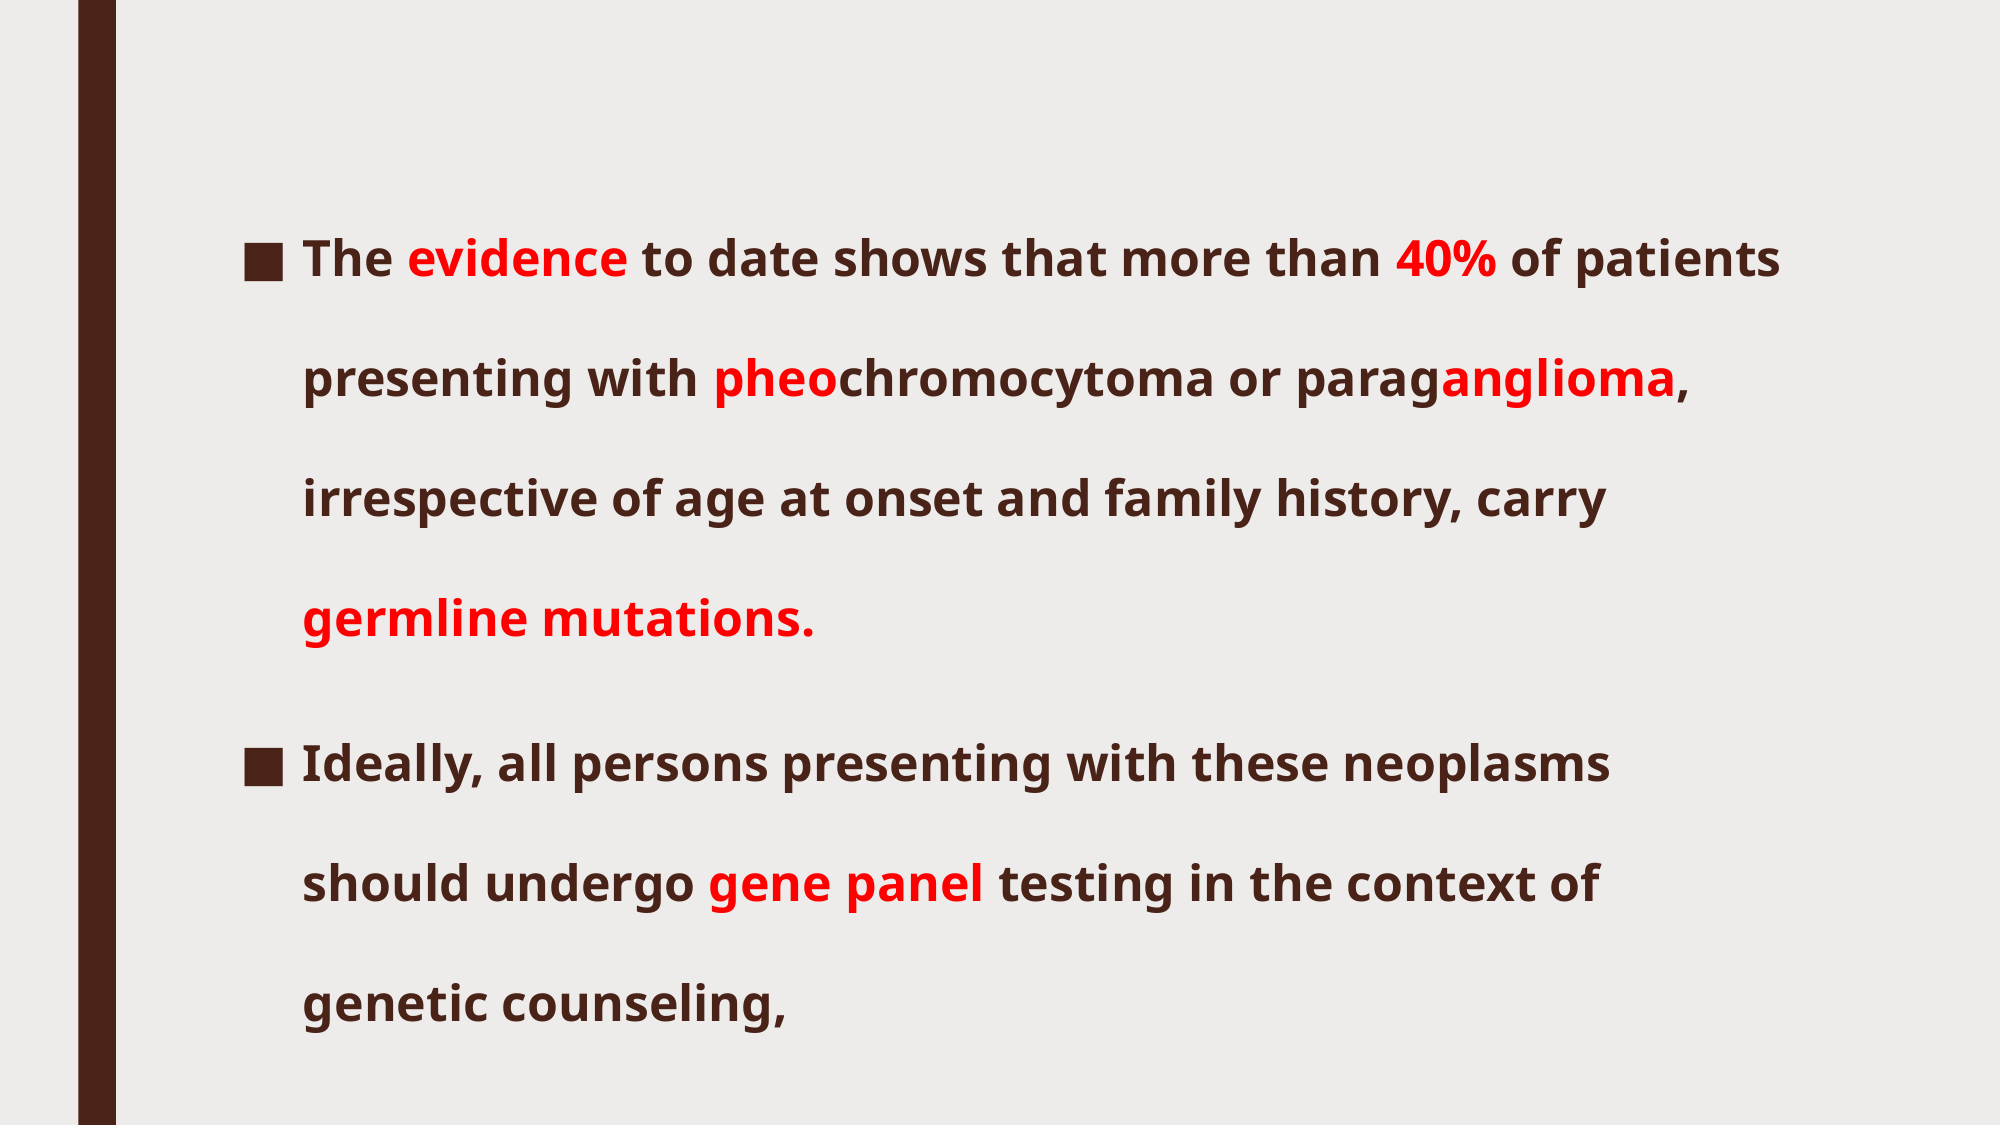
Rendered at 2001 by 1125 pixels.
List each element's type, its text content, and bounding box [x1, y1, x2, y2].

list The evidence to date shows that more than 40% of patients presenting with pheochromocytoma or paraganglioma, irrespective of age at onset and family history, carry germline mutations. Ideally, all persons presenting with these neoplasms should undergo gene­ panel testing in the context of genetic counseling, [225, 158, 1800, 1103]
